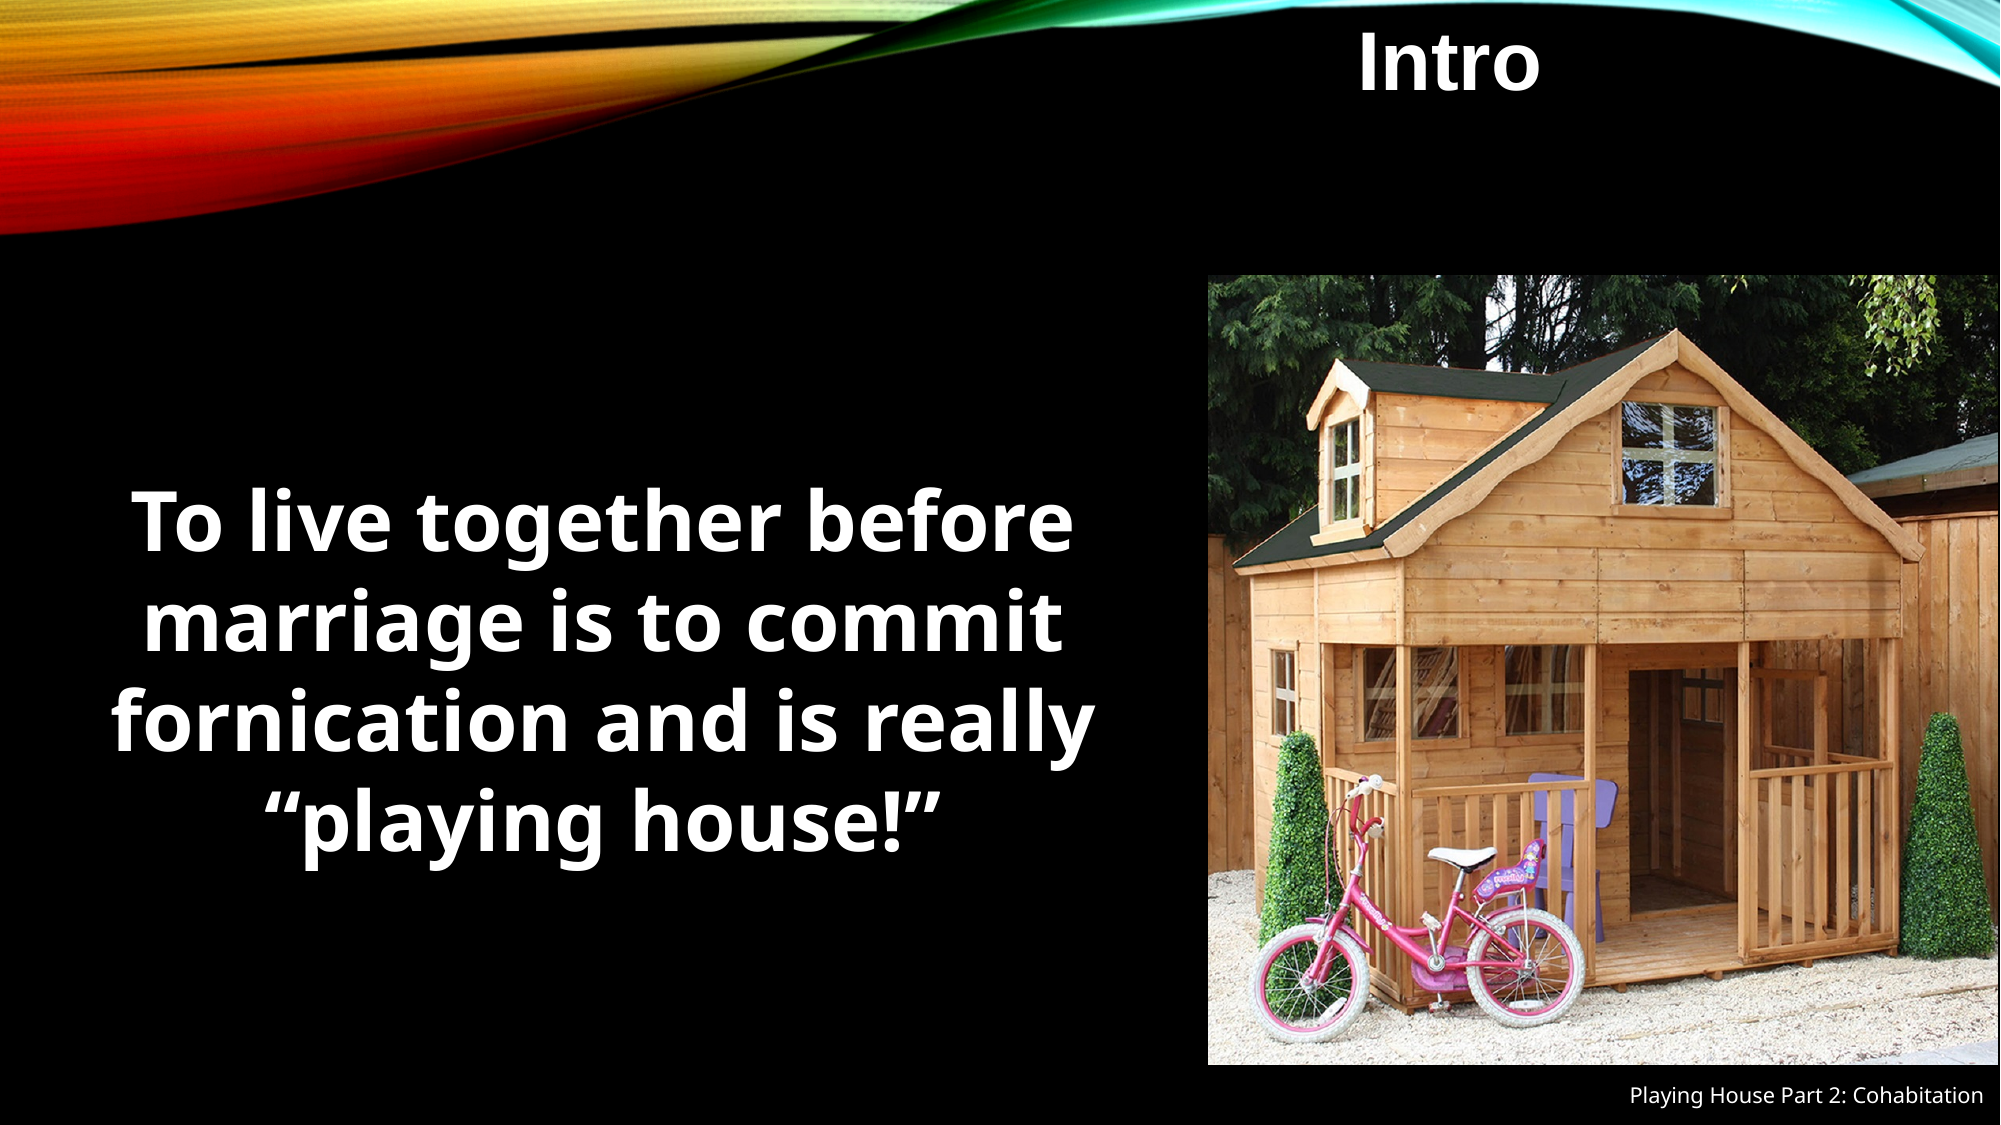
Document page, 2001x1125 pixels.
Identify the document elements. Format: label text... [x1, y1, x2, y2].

picture [0, 0, 2000, 237]
picture [1208, 275, 1998, 1065]
text_box Intro [1149, 0, 1750, 115]
footer Playing House Part 2: Cohabitation [0, 1065, 2000, 1125]
text_box To live together before marriage is to commit fornication and is really “playing house!” [22, 460, 1185, 876]
